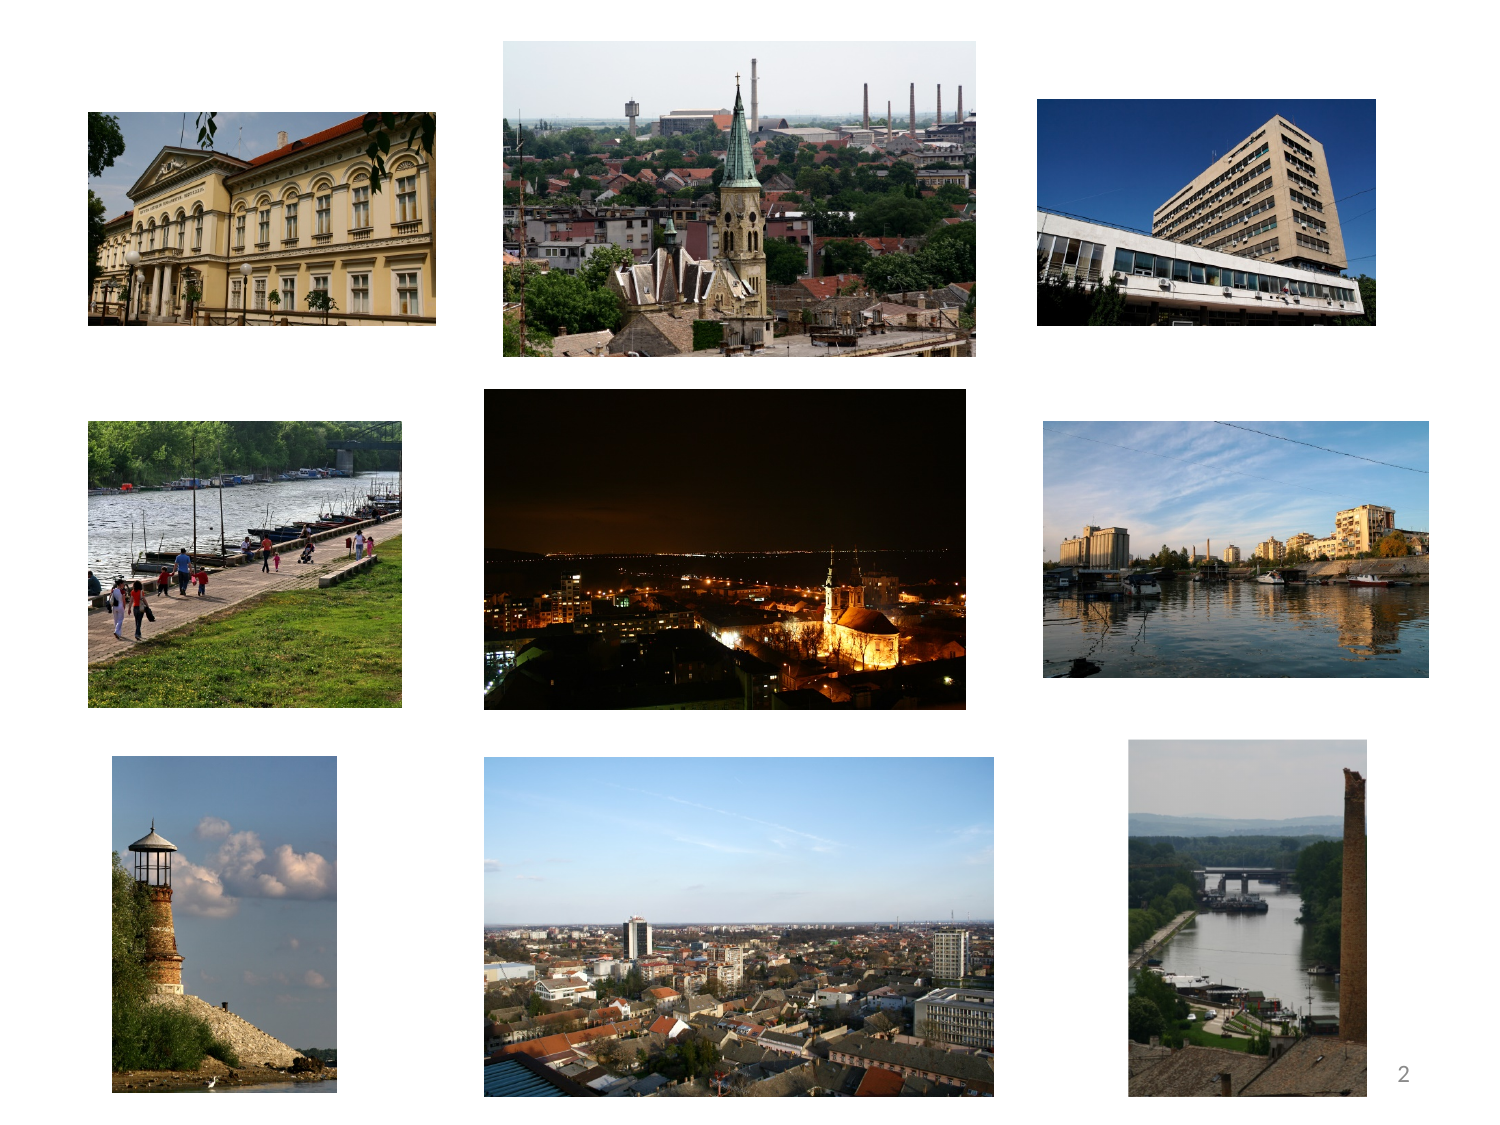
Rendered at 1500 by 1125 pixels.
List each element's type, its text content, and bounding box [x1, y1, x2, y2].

picture [1043, 421, 1429, 679]
picture [484, 757, 995, 1098]
picture [87, 112, 436, 326]
picture [111, 756, 337, 1094]
slide_number 2 [1074, 1045, 1425, 1103]
picture [503, 41, 976, 357]
picture [87, 421, 402, 709]
picture [1068, 740, 1427, 1096]
picture [484, 389, 966, 710]
picture [1037, 99, 1377, 326]
